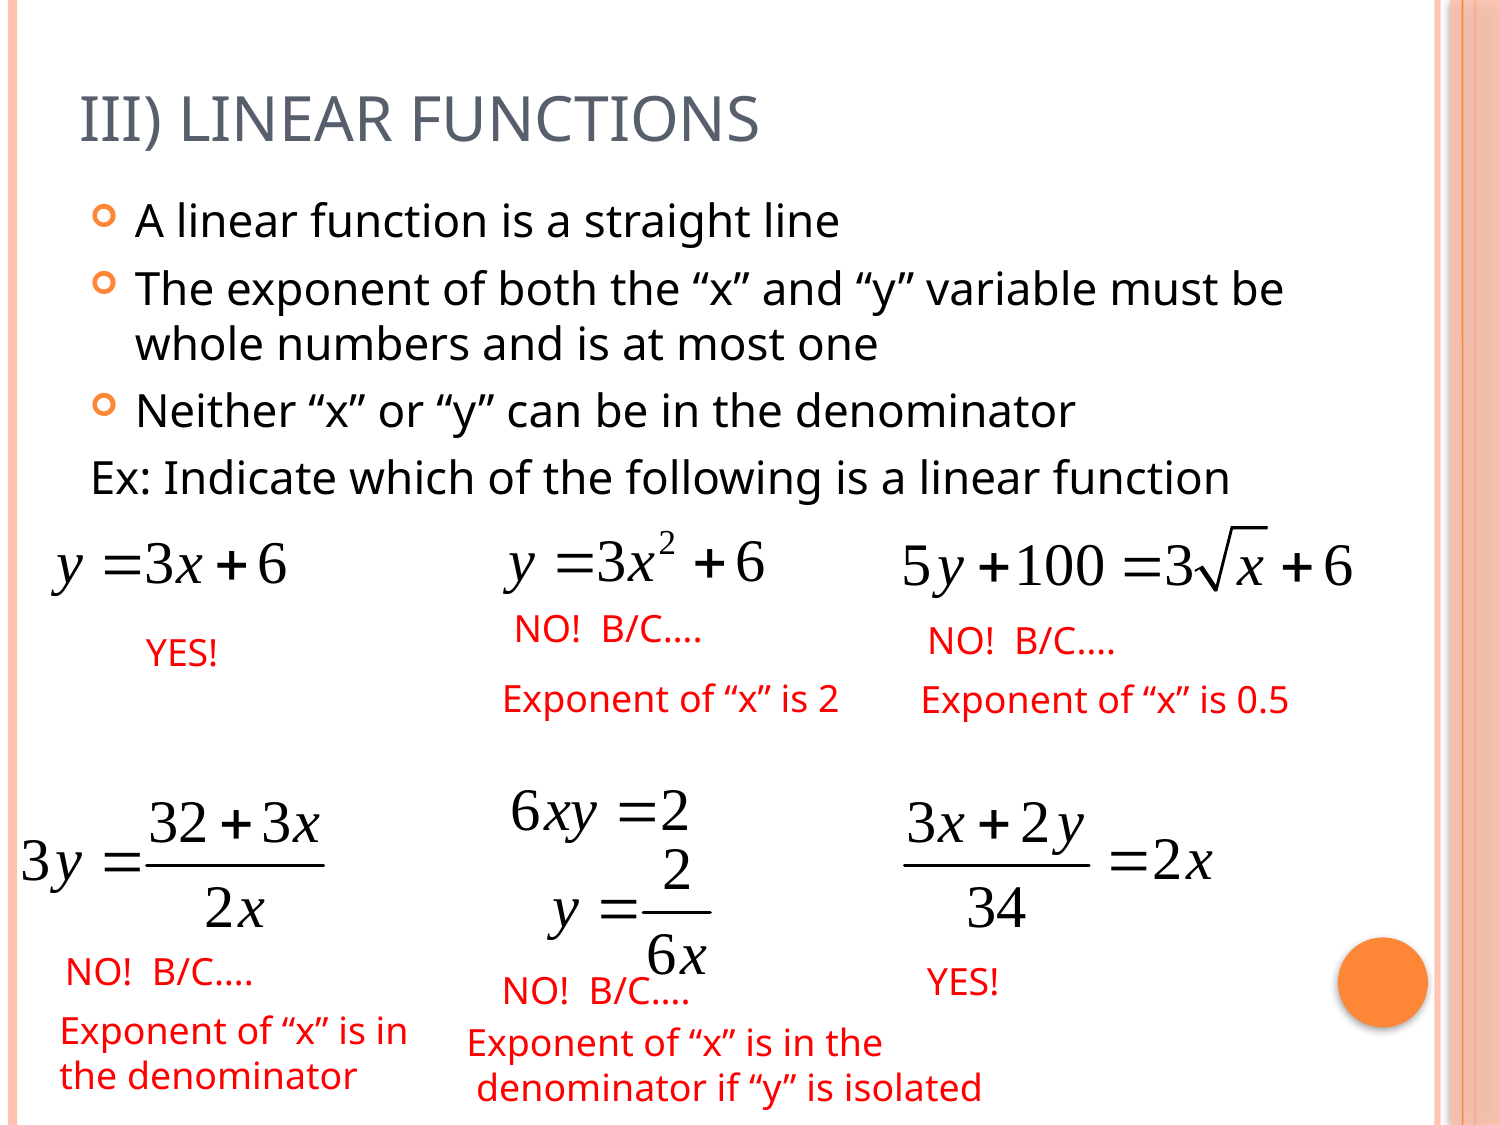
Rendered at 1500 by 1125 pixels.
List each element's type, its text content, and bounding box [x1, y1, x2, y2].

text_box NO! B/C…. [912, 621, 1132, 668]
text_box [492, 515, 777, 608]
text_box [40, 527, 300, 610]
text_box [893, 783, 1223, 941]
text_box NO! B/C…. [498, 616, 718, 658]
text_box NO! B/C…. [486, 959, 706, 1011]
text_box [501, 774, 700, 857]
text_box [12, 783, 337, 941]
text_box YES! [131, 621, 234, 682]
text_box NO! B/C…. [49, 950, 269, 999]
title III) Linear Functions [64, 45, 1290, 161]
text_box Exponent of “x” is in the denominator if “y” is isolated [451, 1011, 999, 1117]
text_box Exponent of “x” is in the denominator [44, 999, 425, 1105]
list A linear function is a straight line The exponent of both the “x” and “y” variable must be whole numbers and is at most one Neither “x” or “y” can be in the denominator Ex: Indicate which of the following is a linear function [75, 184, 1412, 587]
text_box YES! [912, 950, 1015, 1011]
text_box Exponent of “x” is 2 [487, 667, 856, 727]
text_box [893, 514, 1365, 612]
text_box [536, 831, 725, 989]
text_box Exponent of “x” is 0.5 [905, 668, 1306, 729]
